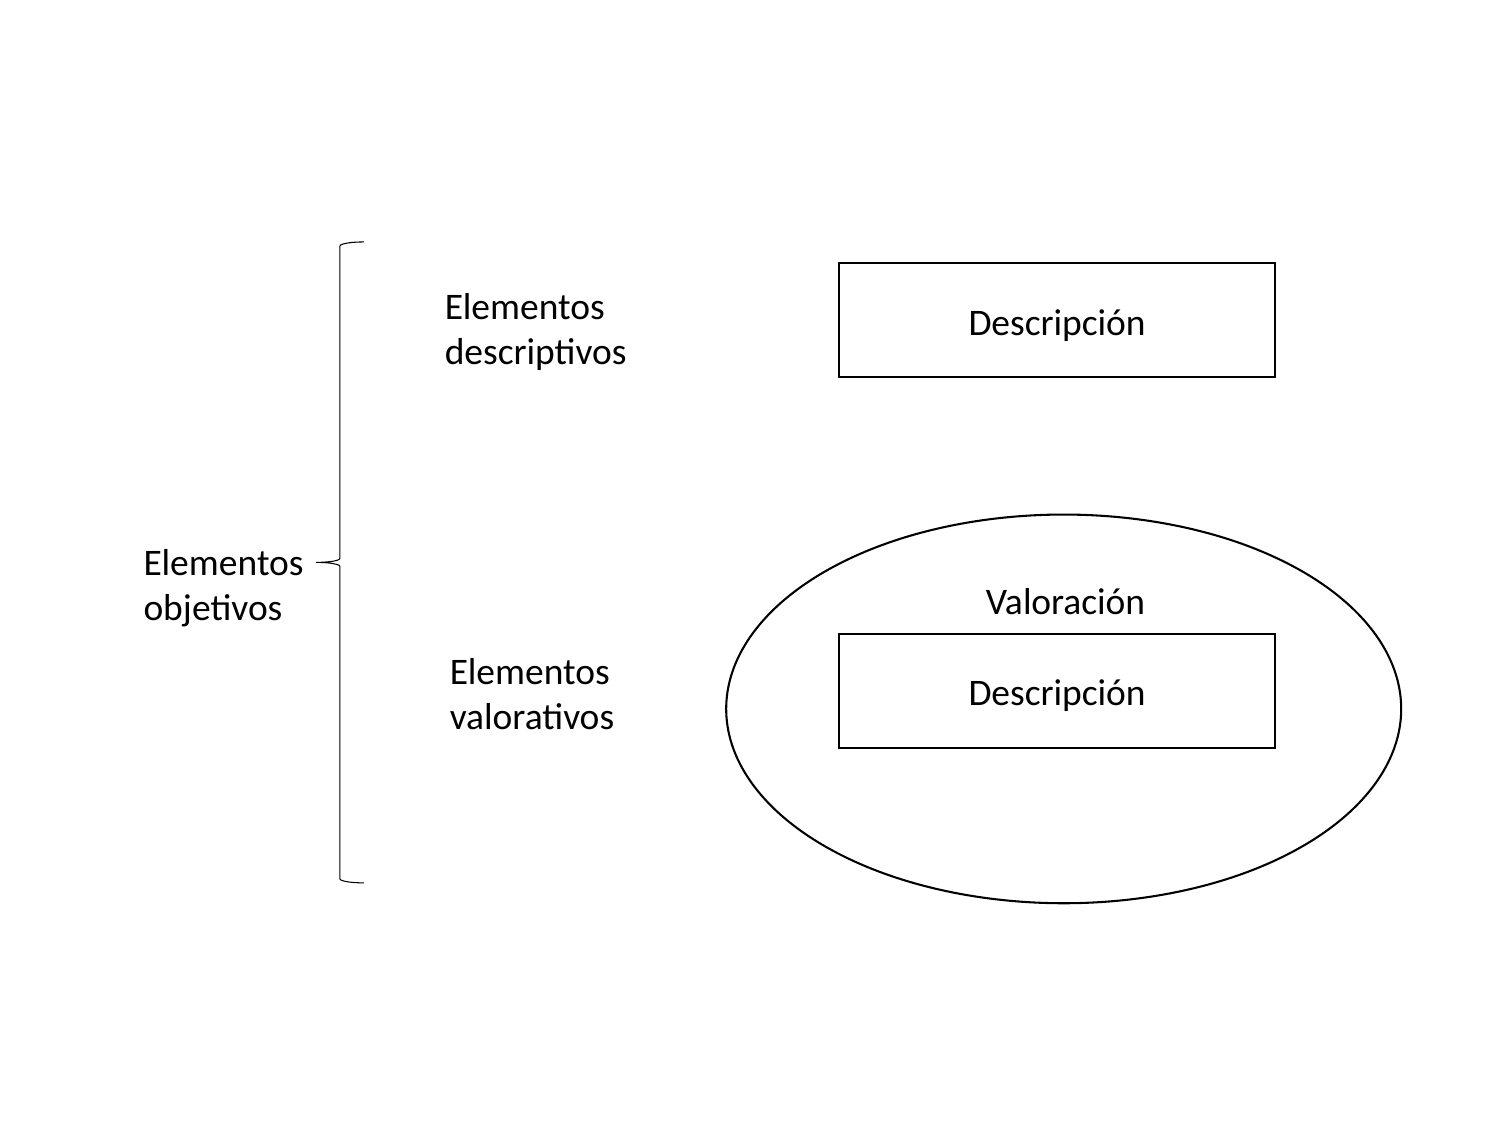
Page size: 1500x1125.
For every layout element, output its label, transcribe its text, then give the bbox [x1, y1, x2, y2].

text_box Valoración [971, 569, 1291, 630]
text_box Elementos descriptivos [430, 274, 661, 380]
text_box Elementos objetivos [128, 530, 359, 635]
text_box [339, 241, 364, 884]
text_box [725, 513, 1403, 905]
text_box Elementos valorativos [435, 639, 665, 745]
text_box Descripción [838, 262, 1276, 378]
